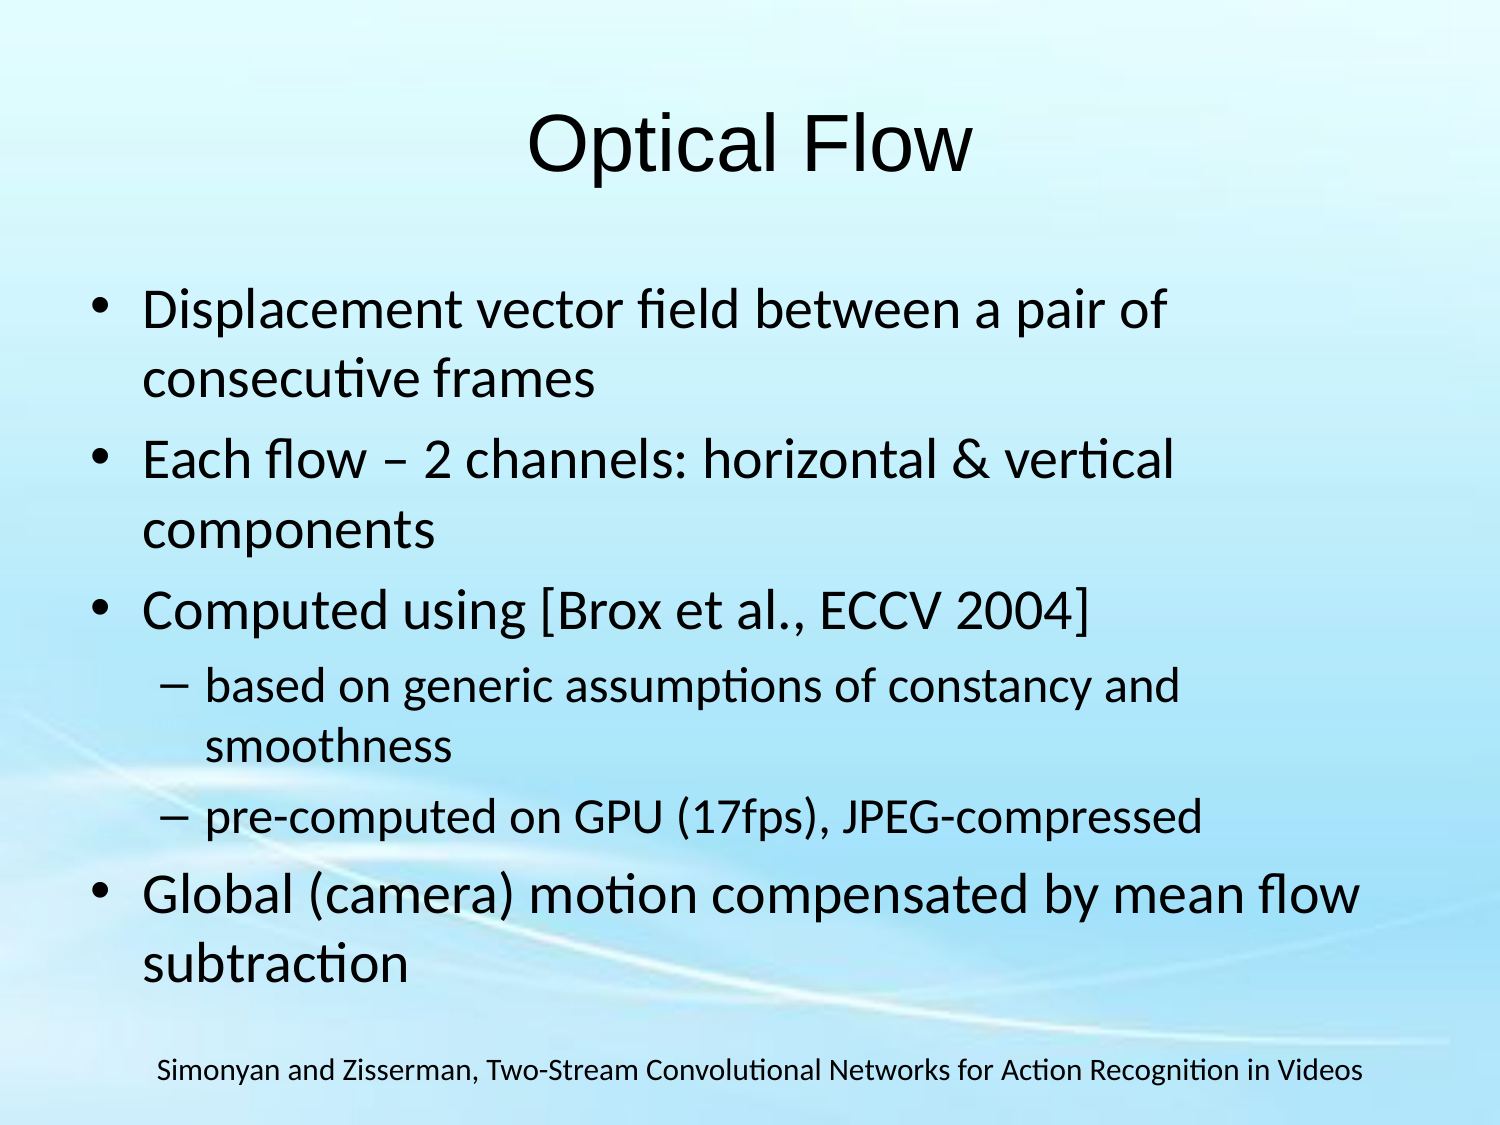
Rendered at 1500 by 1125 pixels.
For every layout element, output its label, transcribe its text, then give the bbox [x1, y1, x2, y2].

text_box Simonyan and Zisserman, Two-Stream Convolutional Networks for Action Recognition in Videos [142, 1041, 1402, 1094]
list Displacement vector field between a pair of consecutive frames Each flow – 2 channels: horizontal & vertical components Computed using [Brox et al., ECCV 2004] based on generic assumptions of constancy and smoothness pre-computed on GPU (17fps), JPEG-compressed Global (camera) motion compensated by mean flow subtraction [75, 262, 1425, 1005]
title Optical Flow [75, 45, 1425, 233]
